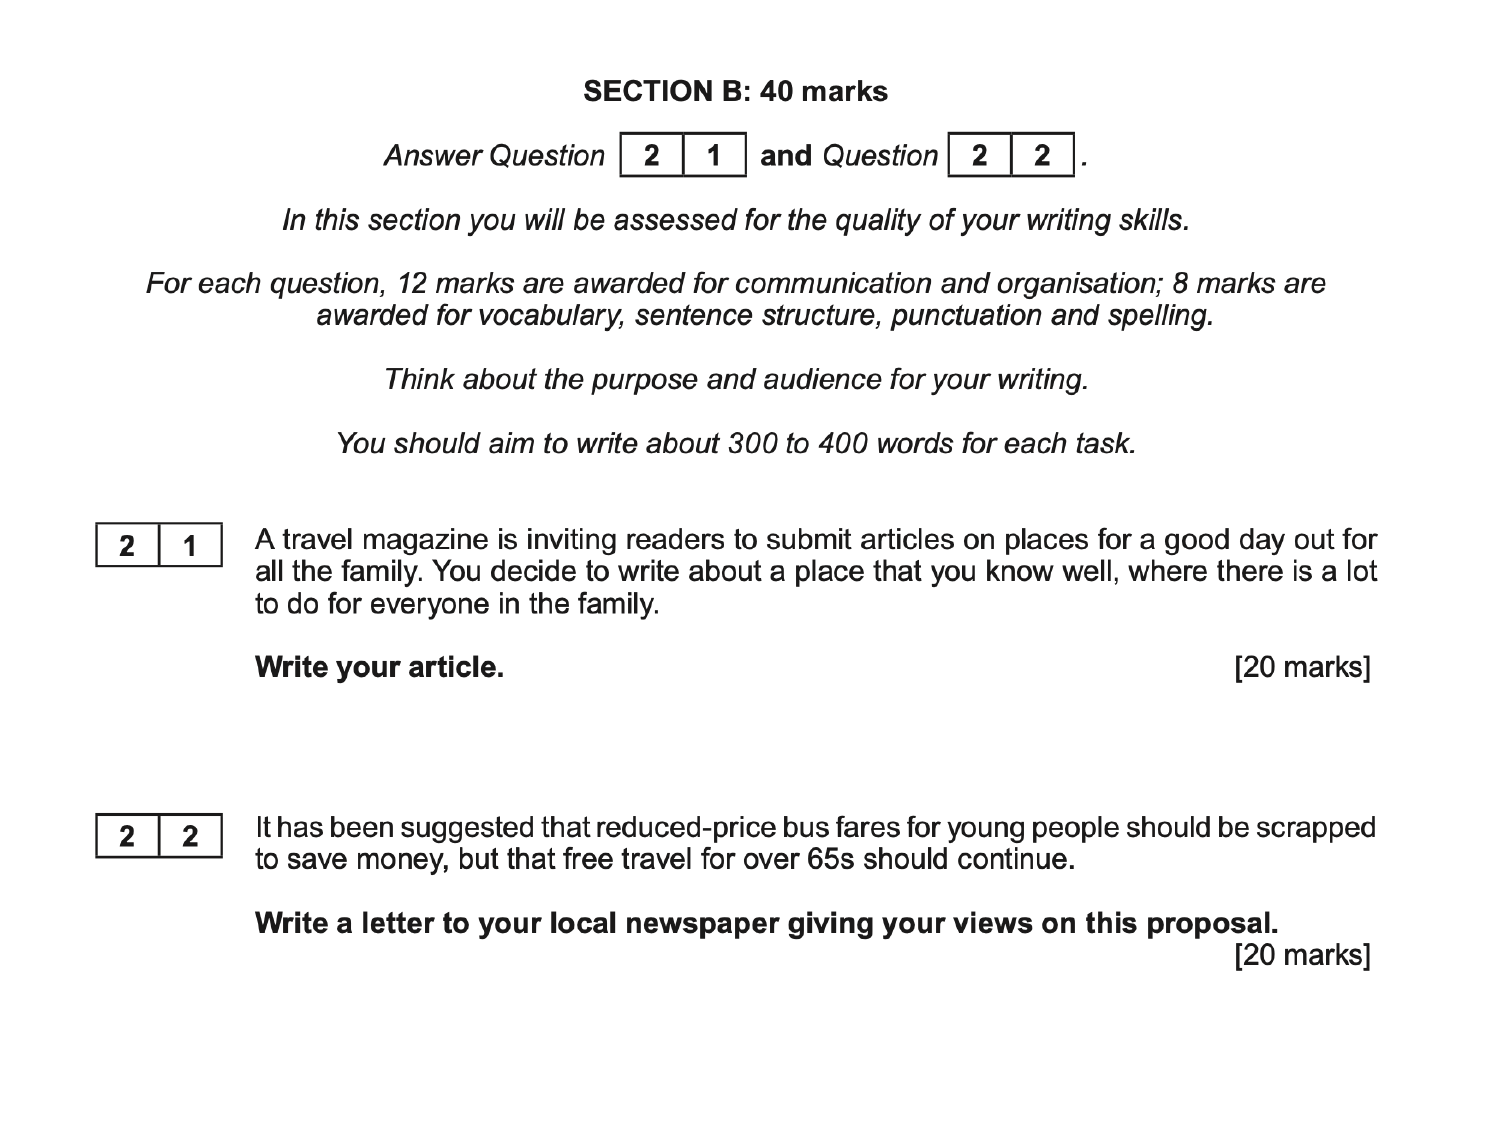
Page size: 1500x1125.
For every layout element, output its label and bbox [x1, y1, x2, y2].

picture [26, 52, 1457, 1061]
